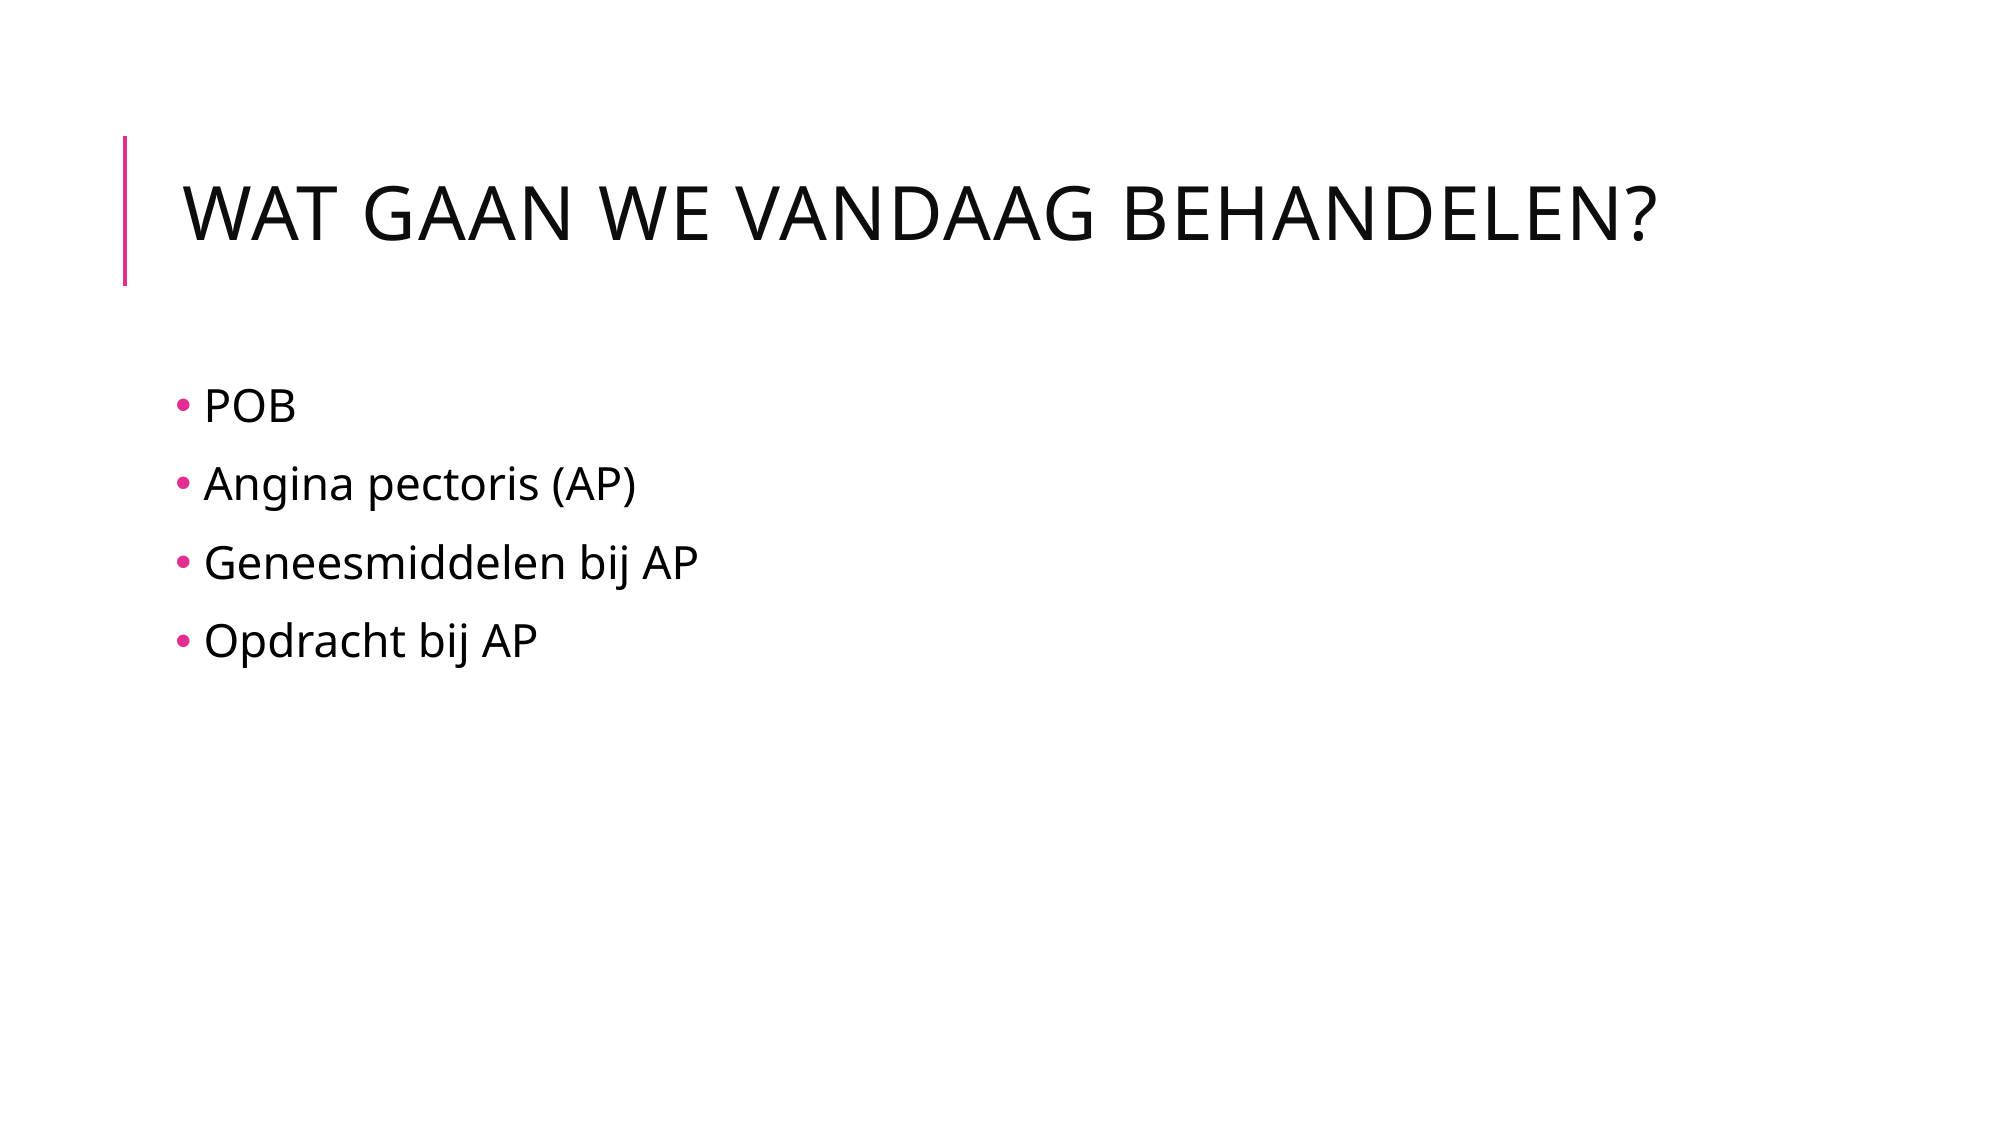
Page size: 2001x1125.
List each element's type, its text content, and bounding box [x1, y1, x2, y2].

title Wat gaan we vandaag behandelen? [168, 96, 1763, 342]
list POB Angina pectoris (AP) Geneesmiddelen bij AP Opdracht bij AP [168, 375, 1763, 1035]
